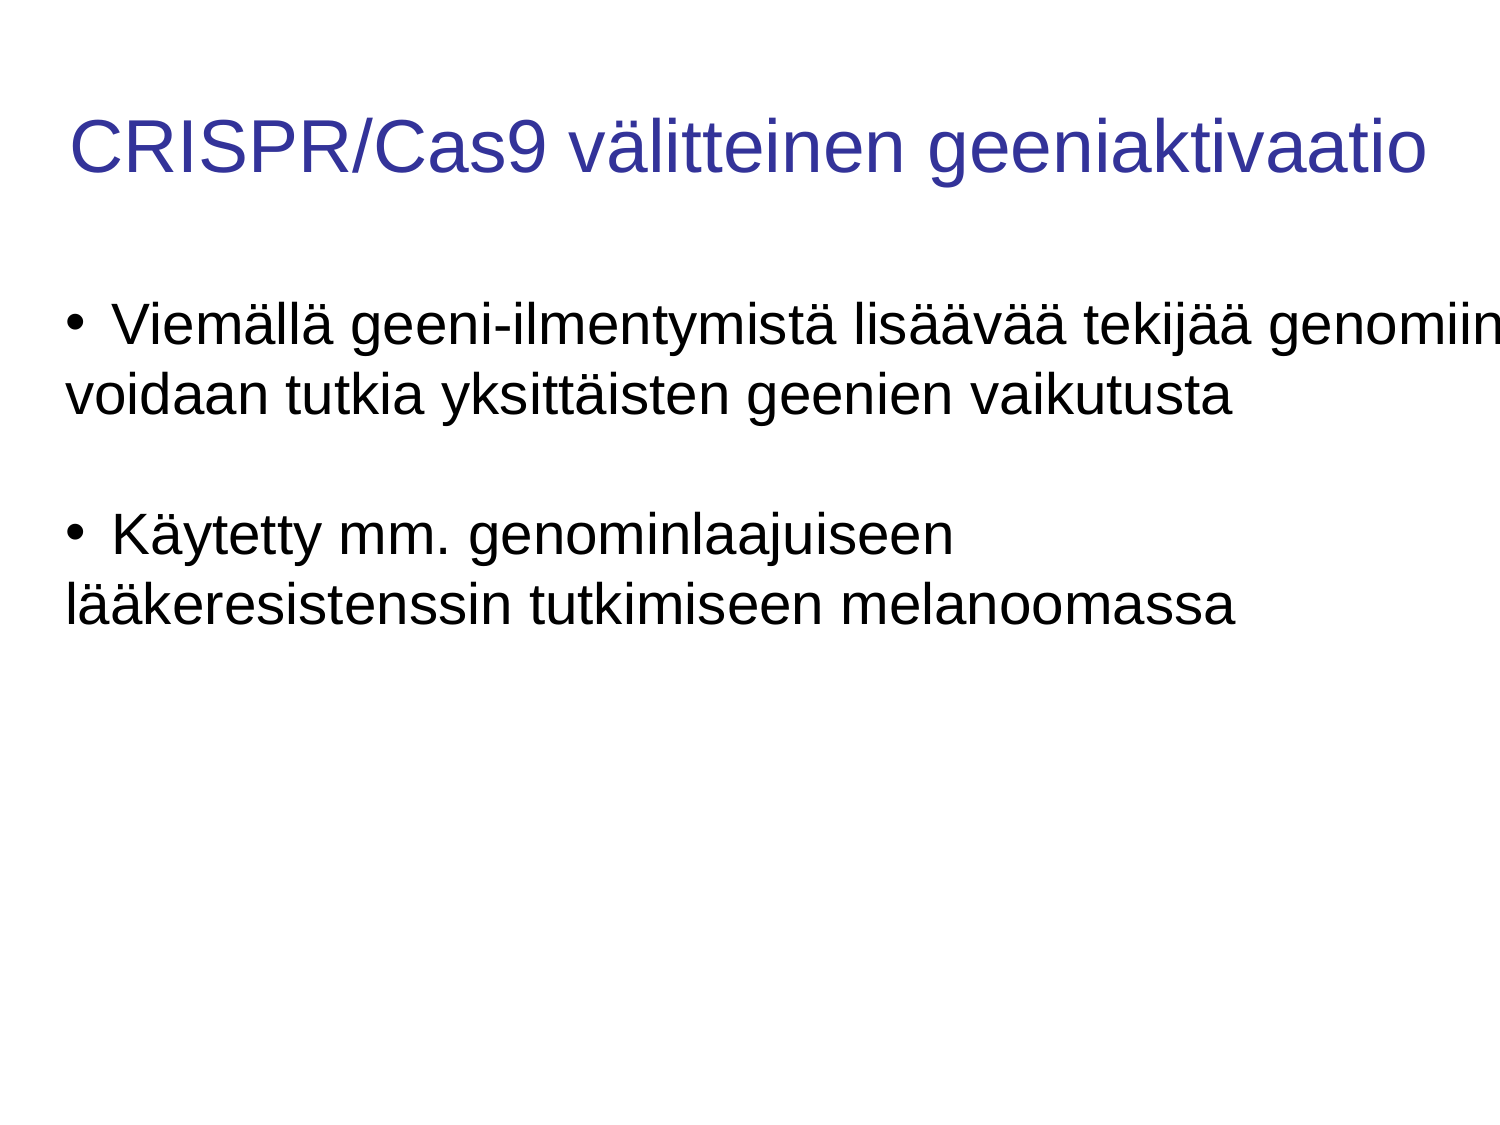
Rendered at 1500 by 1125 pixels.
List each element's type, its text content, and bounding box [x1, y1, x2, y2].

text_box Viemällä geeni-ilmentymistä lisäävää tekijää genomiin voidaan tutkia yksittäisten geenien vaikutusta Käytetty mm. genominlaajuiseen lääkeresistenssin tutkimiseen melanoomassa [50, 278, 1500, 644]
text_box CRISPR/Cas9 välitteinen geeniaktivaatio [54, 89, 1444, 195]
